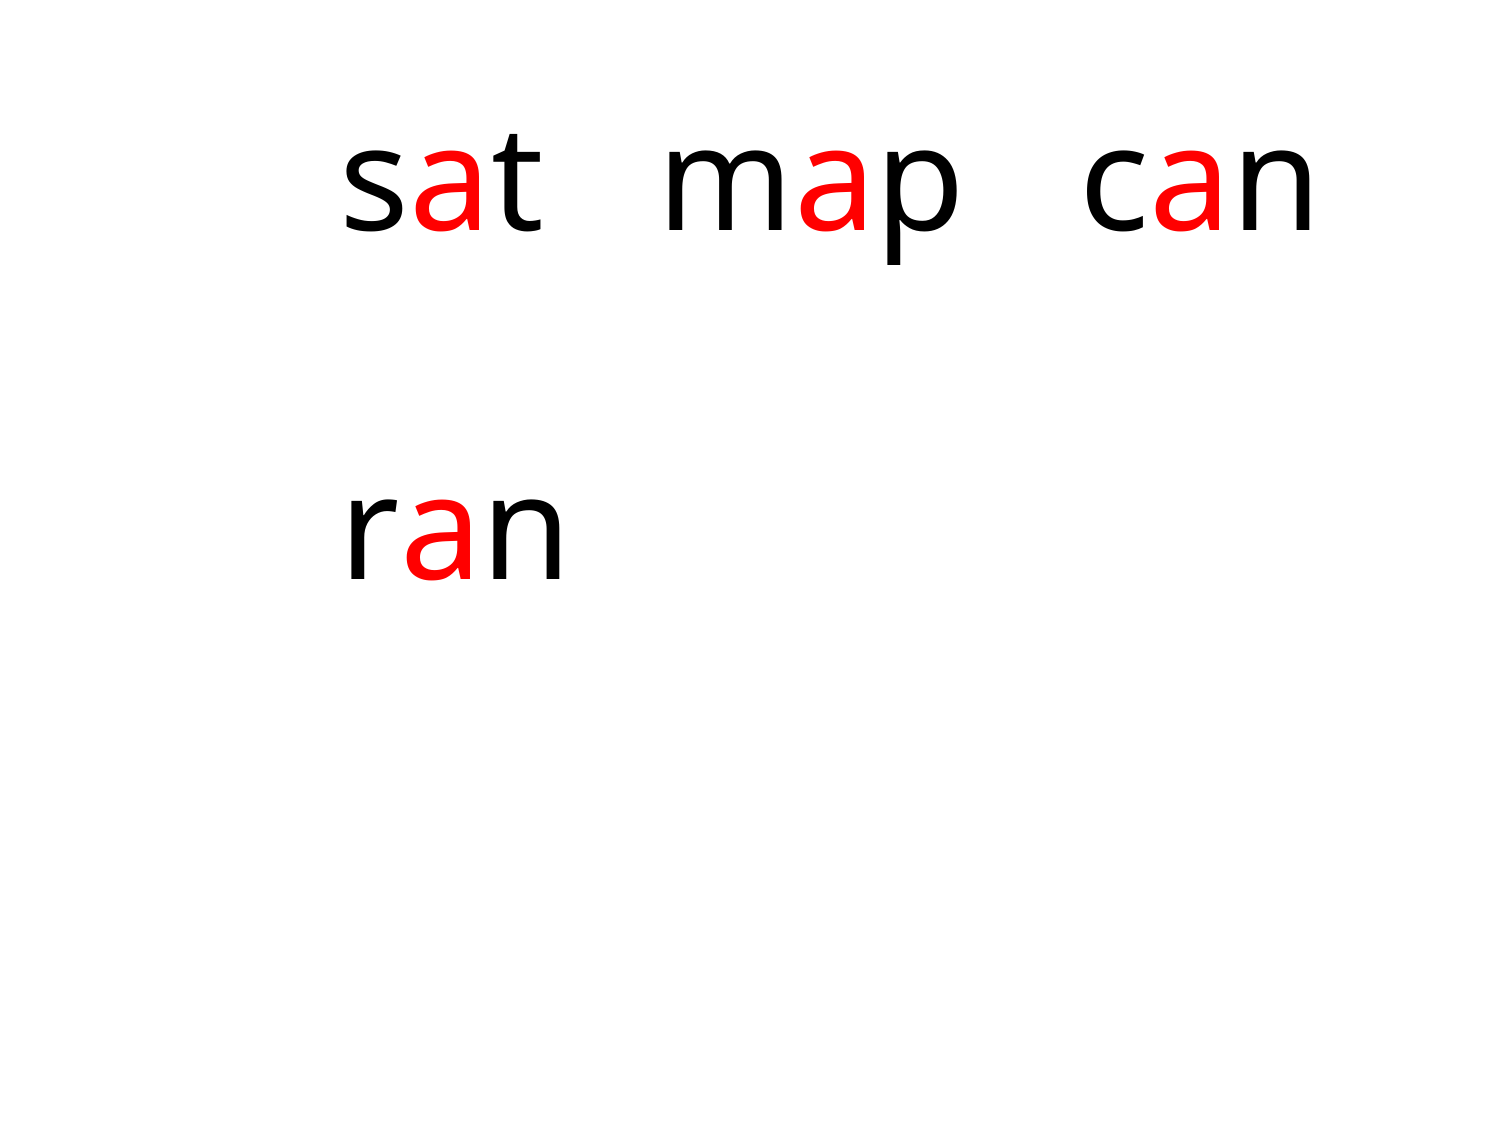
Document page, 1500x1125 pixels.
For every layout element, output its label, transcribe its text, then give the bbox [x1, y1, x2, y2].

text_box sat map can ran [25, 76, 1487, 617]
